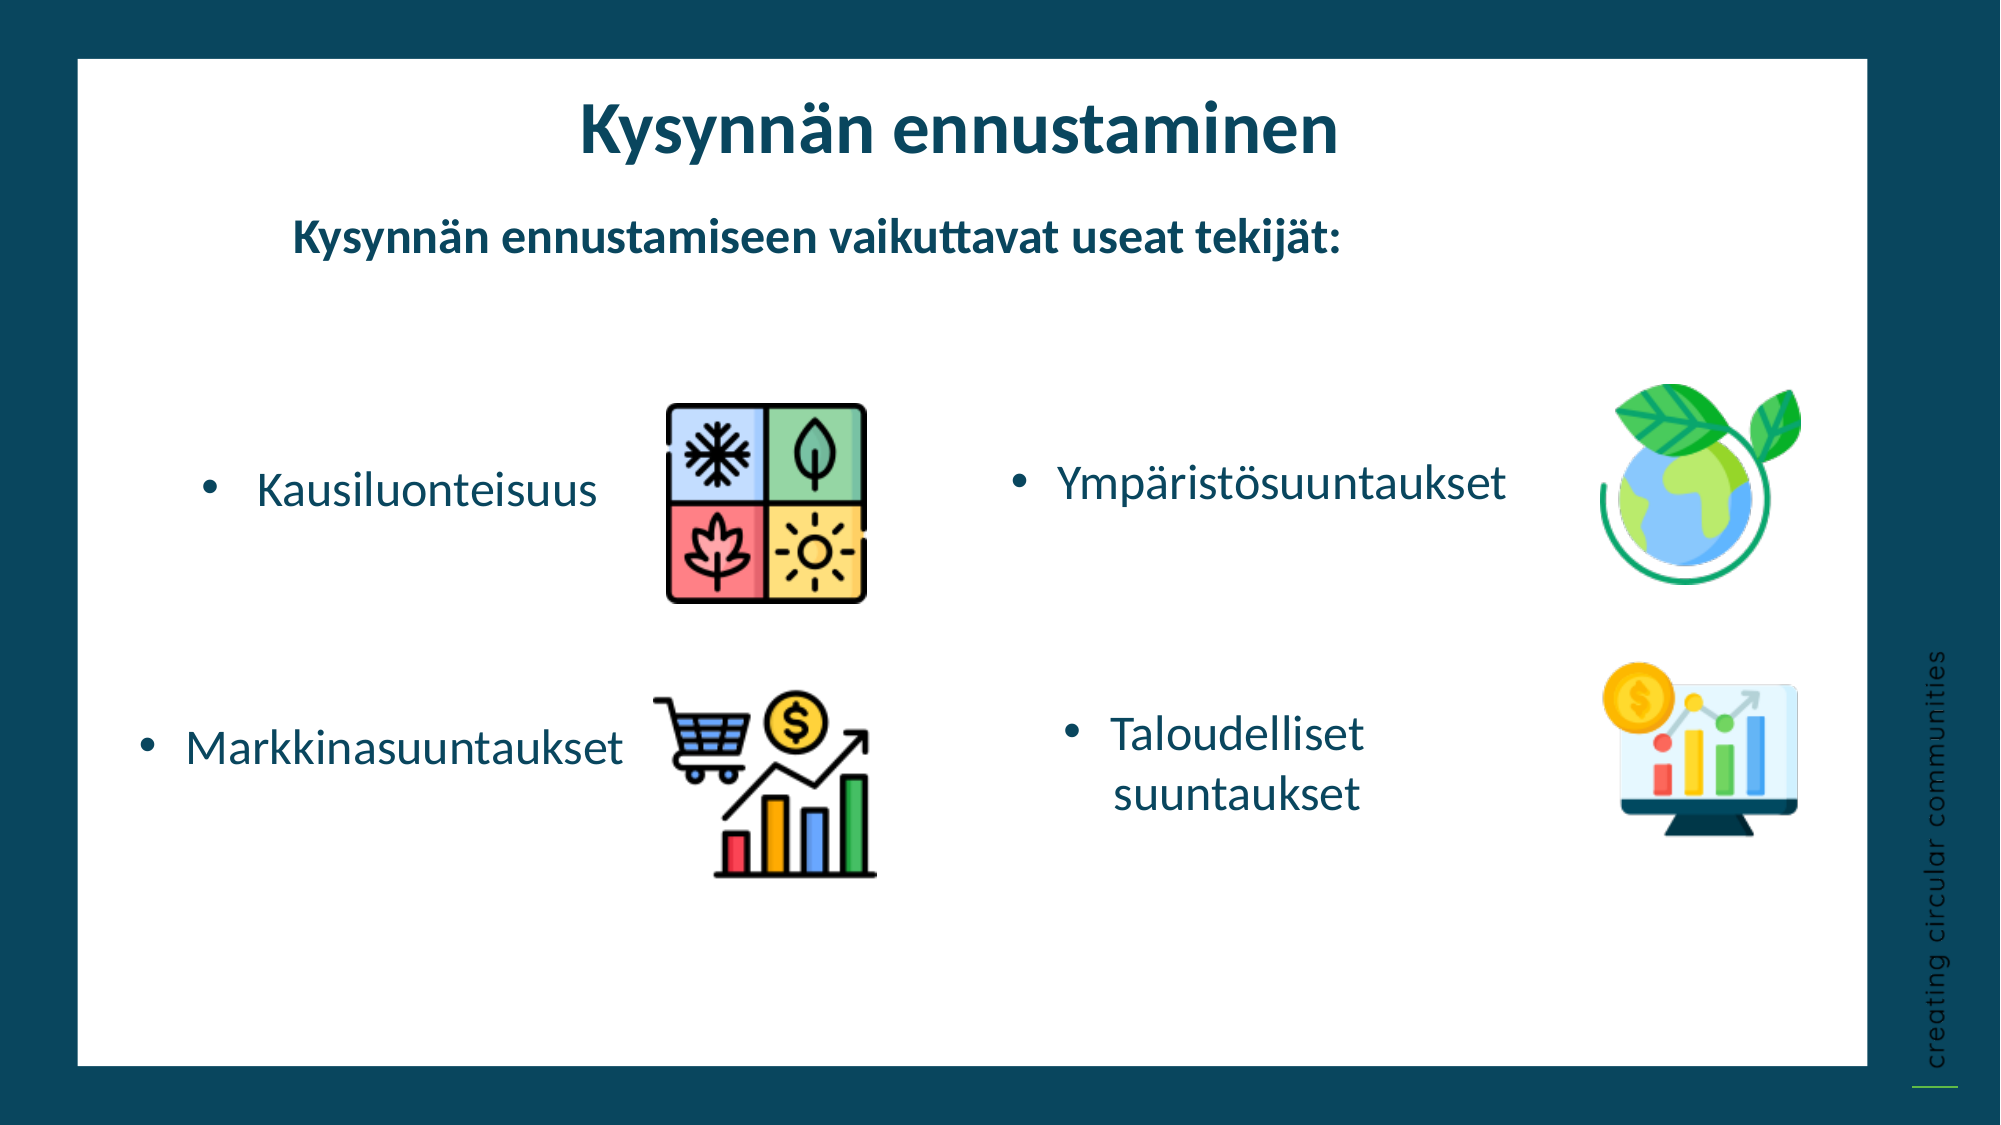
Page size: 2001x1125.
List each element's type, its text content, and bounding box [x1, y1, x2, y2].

picture [666, 403, 867, 604]
text_box Taloudelliset suuntaukset [964, 692, 1464, 828]
text_box Kausiluonteisuus e Yksi [183, 449, 616, 585]
picture [1600, 384, 1801, 585]
text_box Markkinasuuntaukset Sosiaaliset/ympäristövaikutukset [108, 706, 667, 902]
list Kysynnän ennustaminen [135, 81, 1785, 214]
picture [1600, 649, 1801, 850]
picture [653, 673, 877, 897]
text_box Kysynnän ennustamiseen vaikuttavat useat tekijät: [278, 195, 1694, 271]
text_box Ympäristösuuntaukset [986, 442, 1533, 518]
